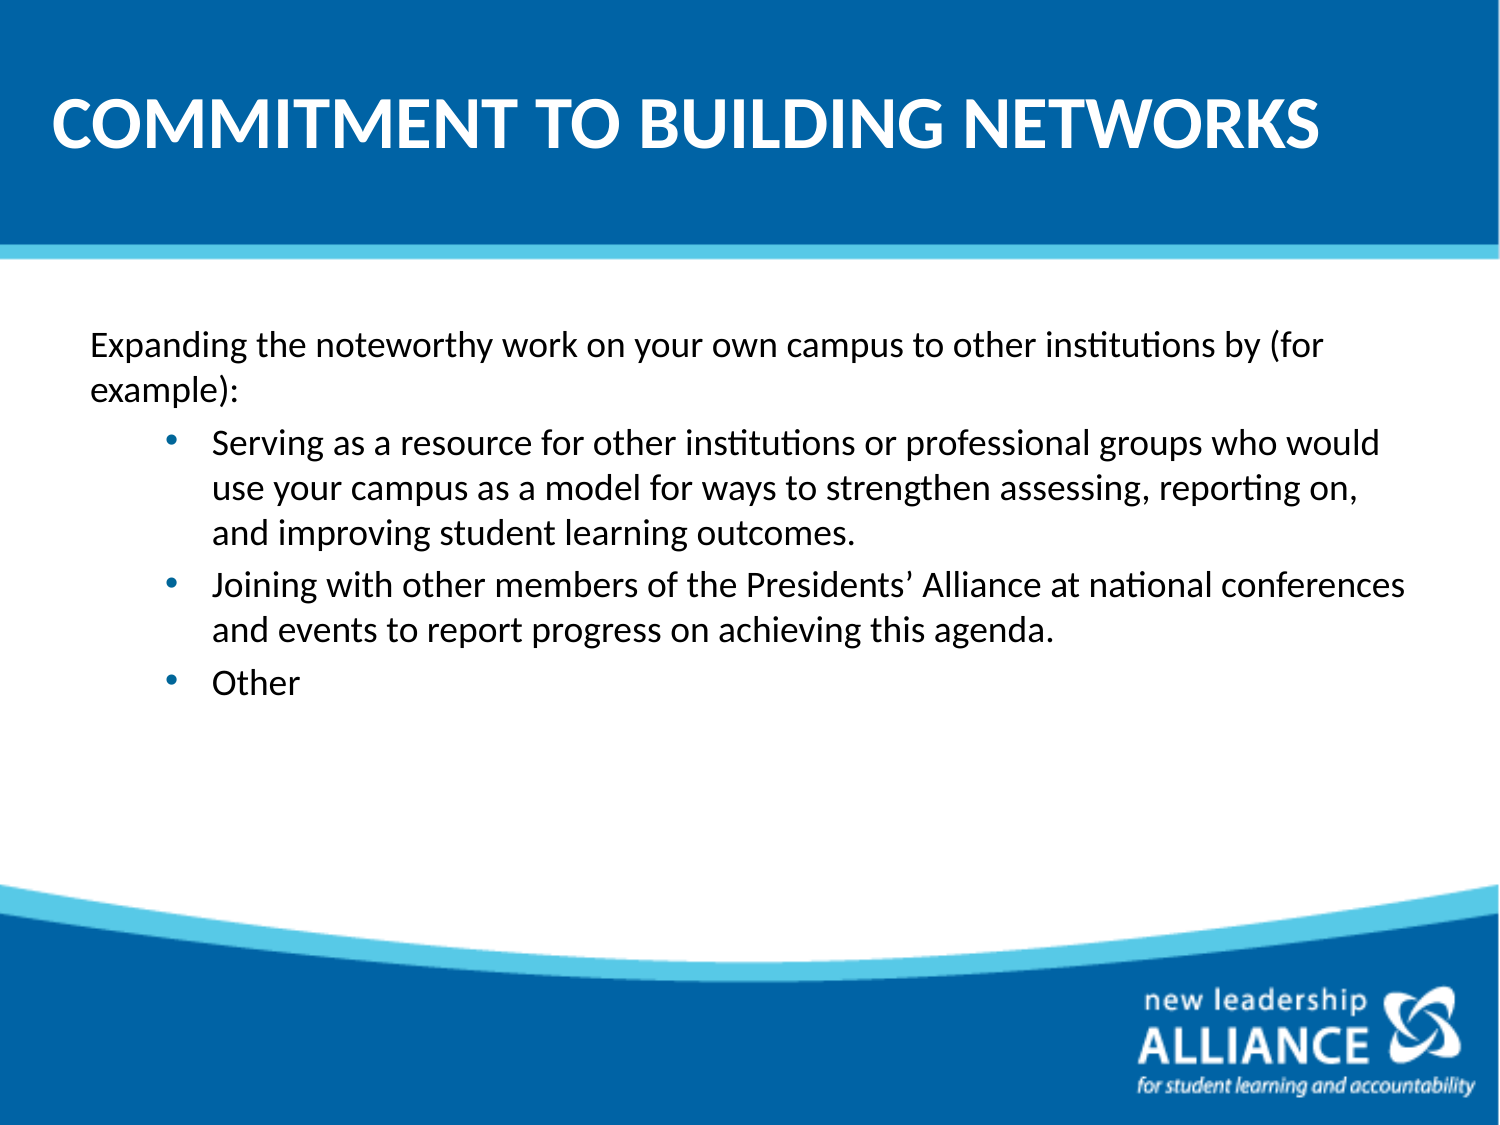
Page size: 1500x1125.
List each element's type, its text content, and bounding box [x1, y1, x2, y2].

title COMMITMENT TO BUILDING NETWORKS [37, 37, 1462, 200]
picture [0, 0, 1500, 1125]
list Expanding the noteworthy work on your own campus to other institutions by (for example): Serving as a resource for other institutions or professional groups who would use your campus as a model for ways to strengthen assessing, reporting on, and improving student learning outcomes. Joining with other members of the Presidents’ Alliance at national conferences and events to report progress on achieving this agenda. Other [75, 312, 1425, 800]
